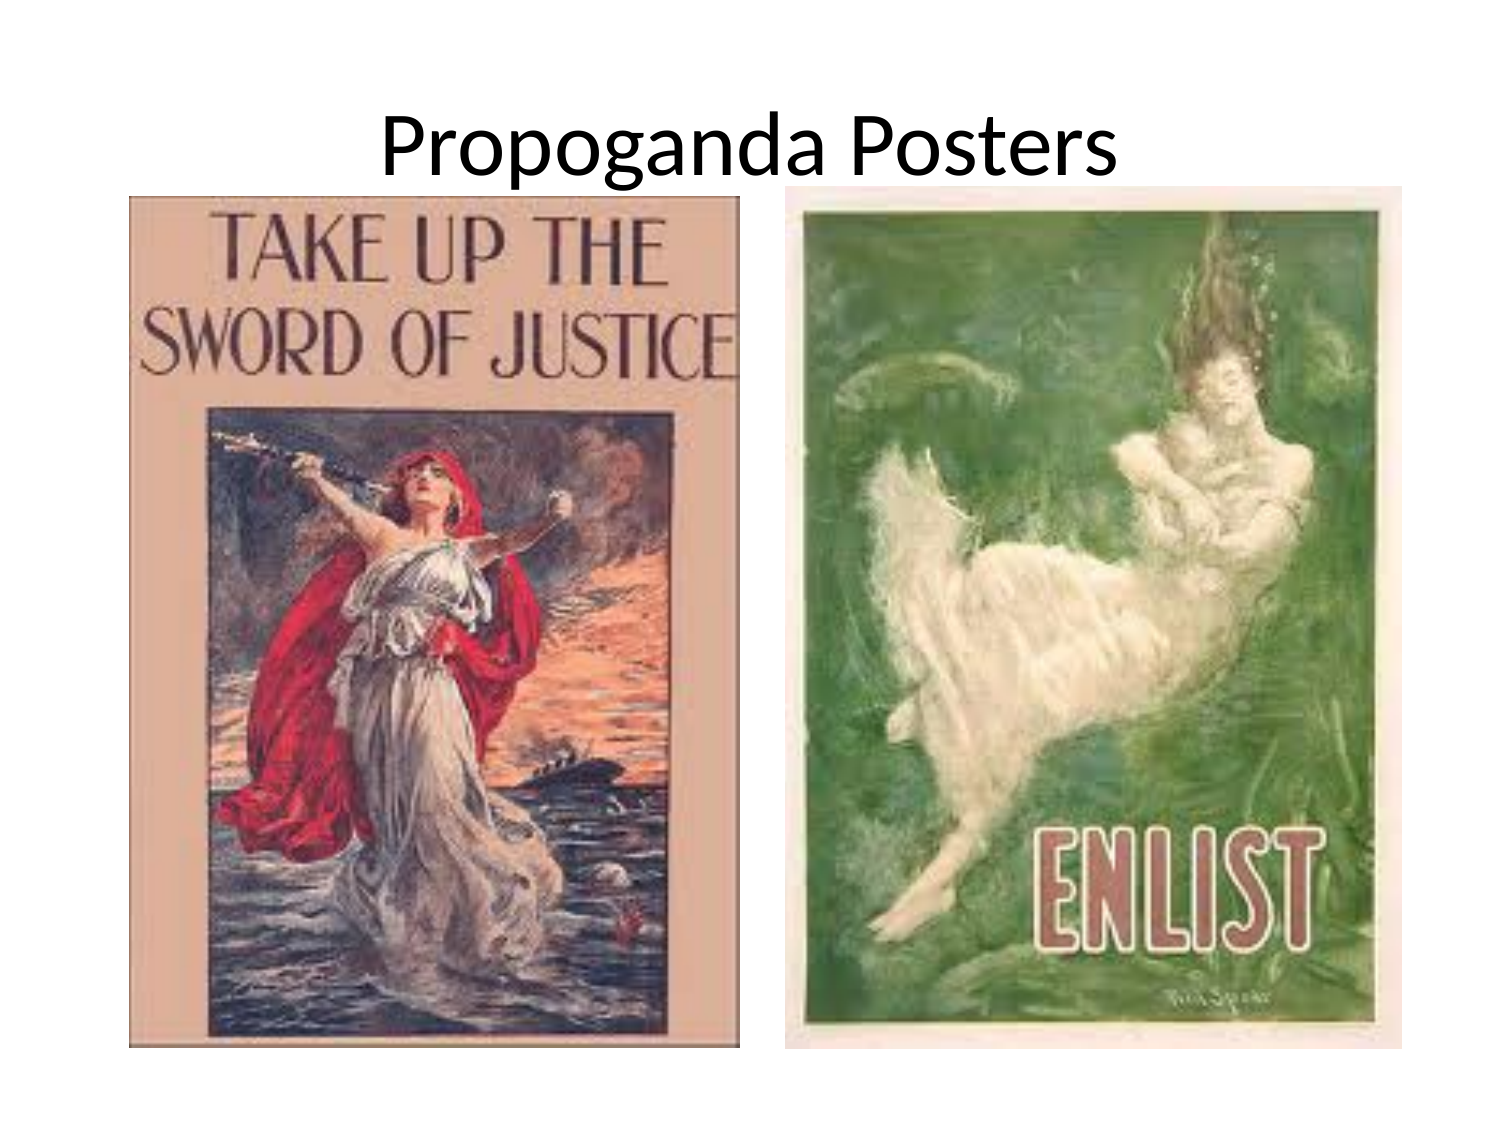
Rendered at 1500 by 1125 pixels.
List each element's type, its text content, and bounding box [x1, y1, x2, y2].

title Propoganda Posters [75, 45, 1425, 233]
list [785, 186, 1402, 1050]
picture [129, 195, 740, 1048]
